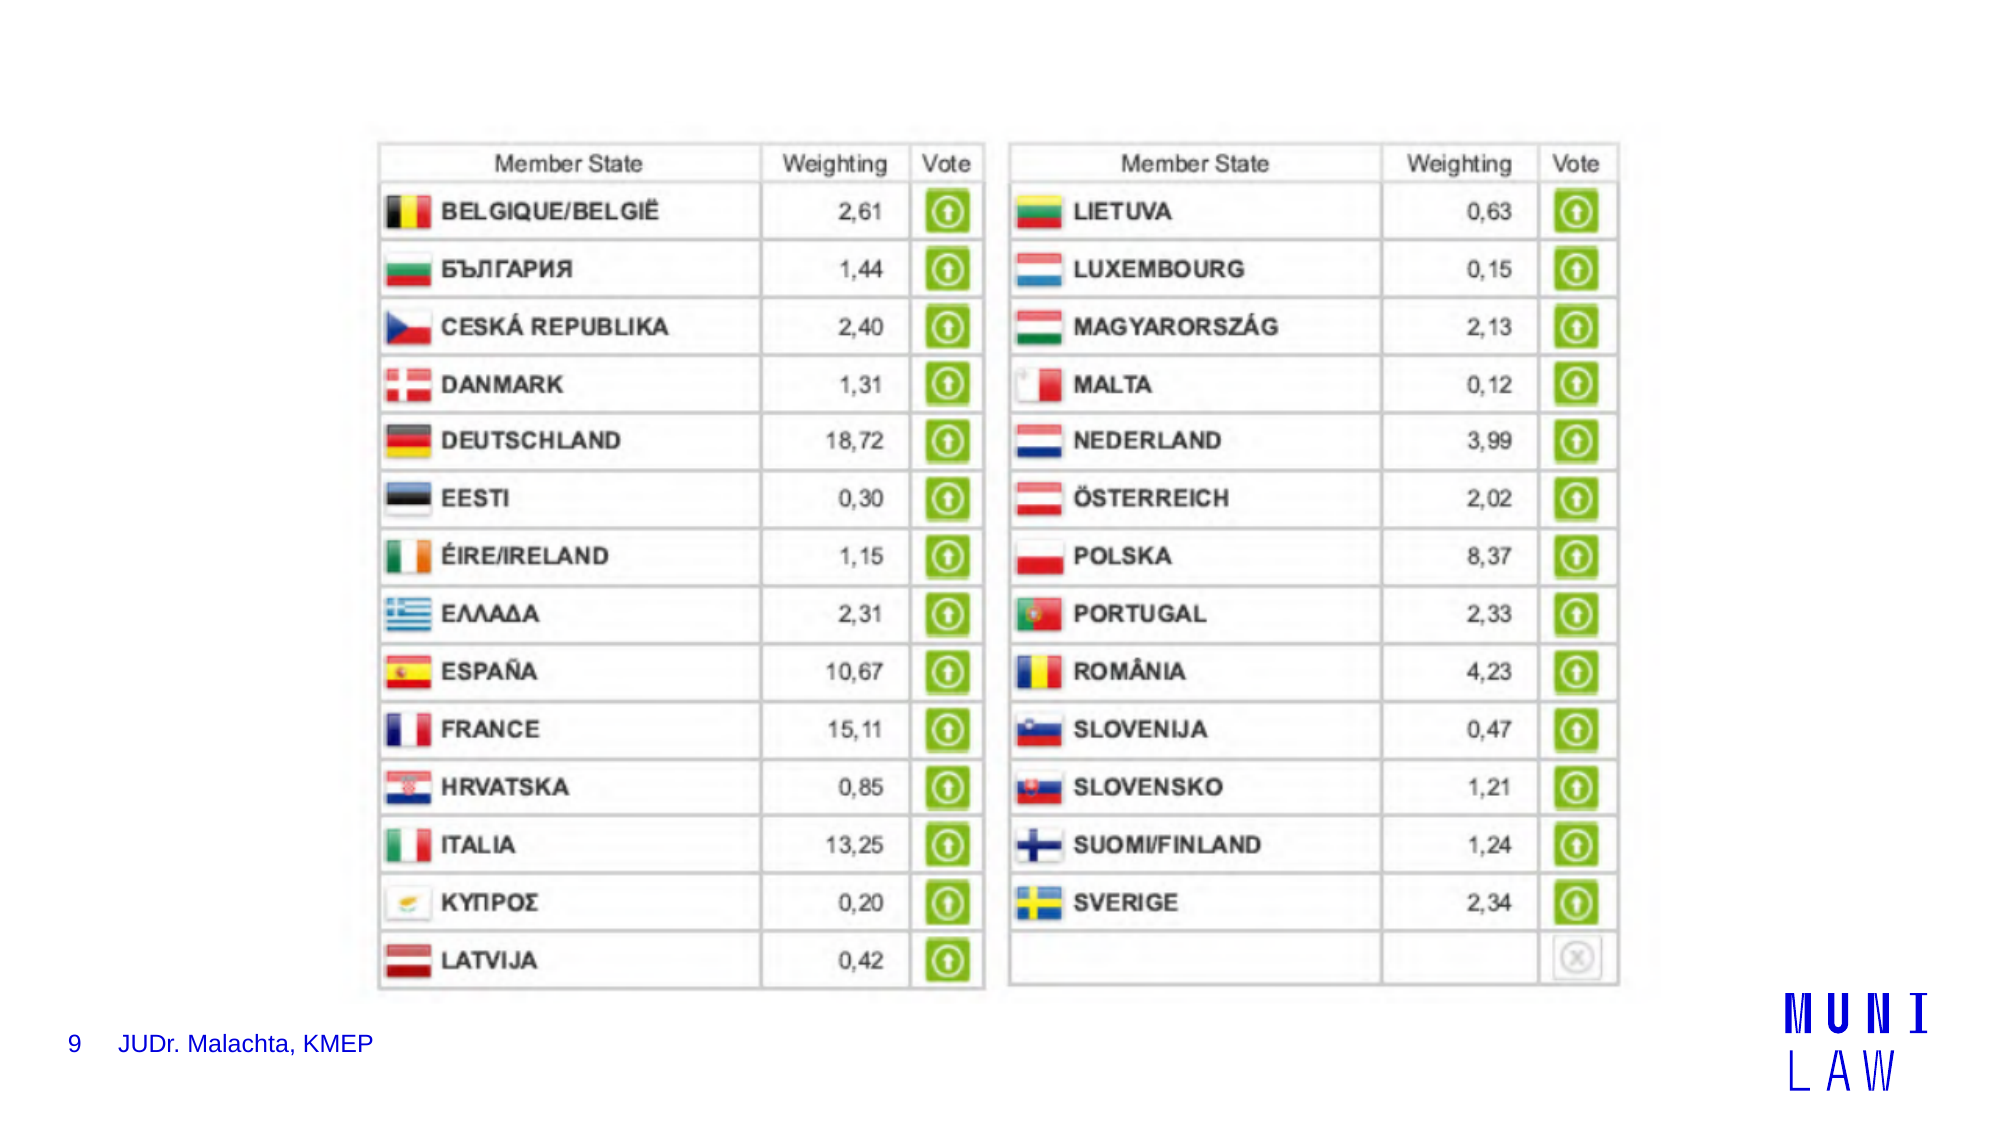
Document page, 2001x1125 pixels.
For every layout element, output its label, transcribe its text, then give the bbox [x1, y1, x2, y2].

picture [337, 121, 1663, 1004]
slide_number 9 [67, 1021, 110, 1063]
footer JUDr. Malachta, KMEP [118, 1021, 1418, 1063]
